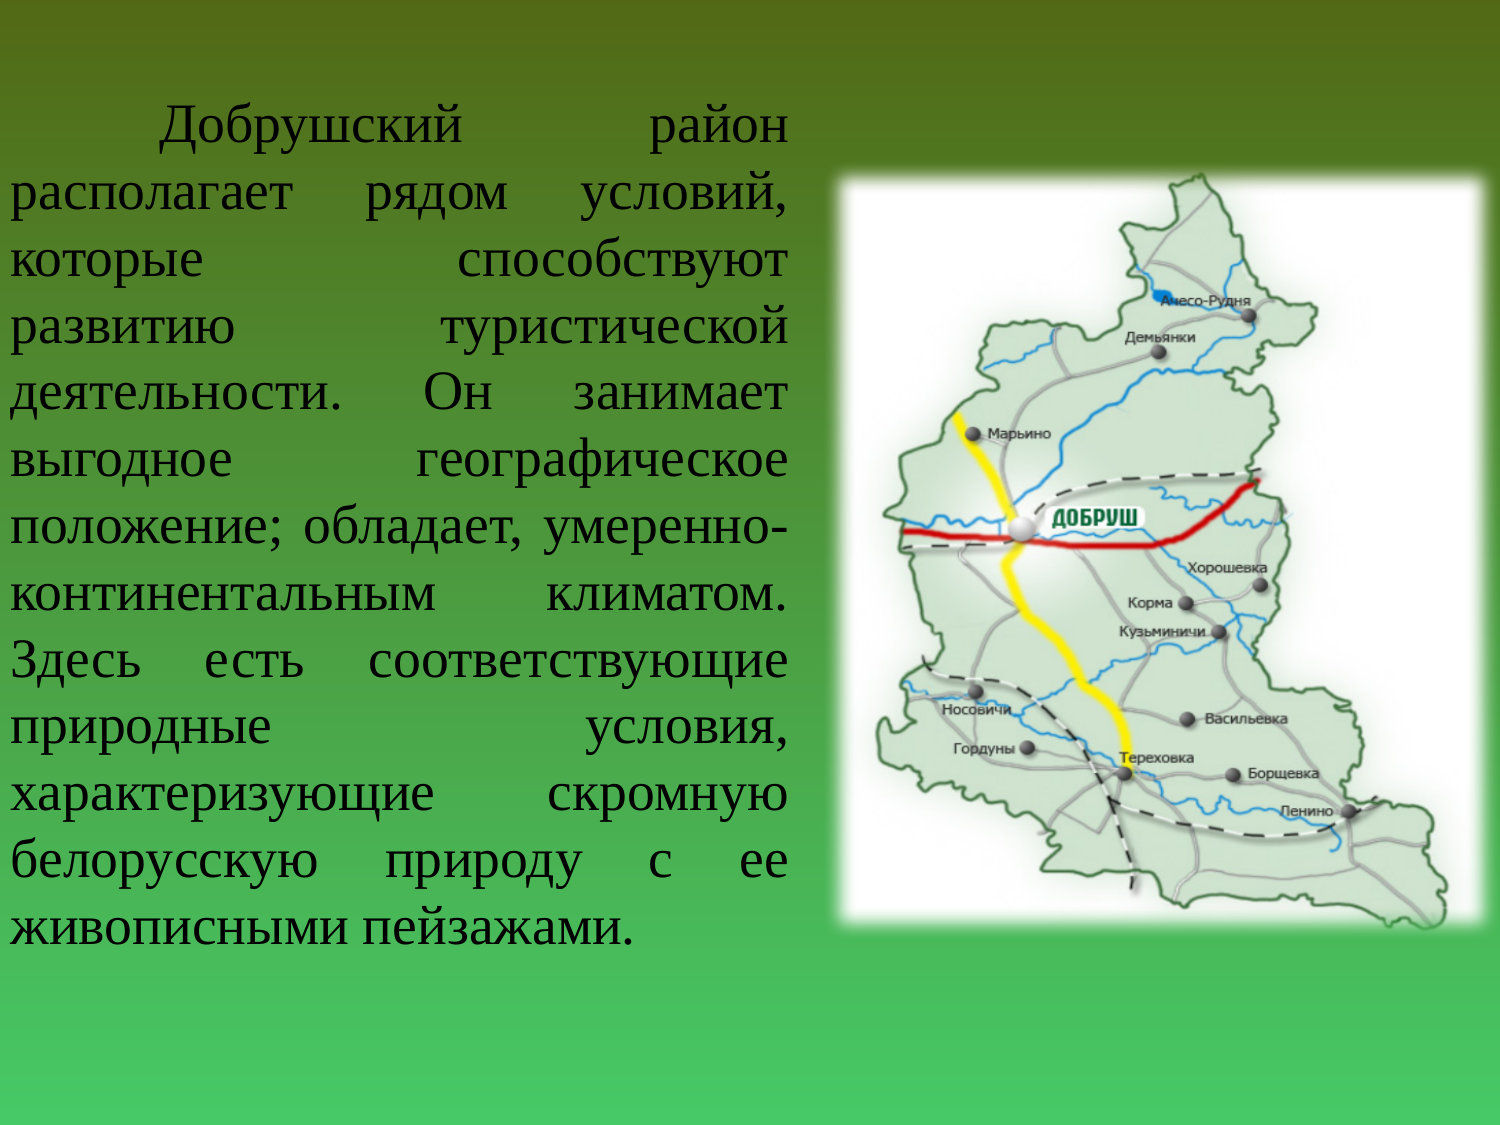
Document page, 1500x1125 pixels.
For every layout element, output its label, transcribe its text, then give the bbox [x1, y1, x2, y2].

picture [822, 160, 1500, 941]
title Добрушский район располагает рядом условий, которые способствуют развитию туристической деятельности. Он занимает выгодное географическое положение; обладает, умеренно-континентальным климатом. Здесь есть соответствующие природные условия, характеризующие скромную белорусскую природу с ее живописными пейзажами. [0, 78, 805, 965]
